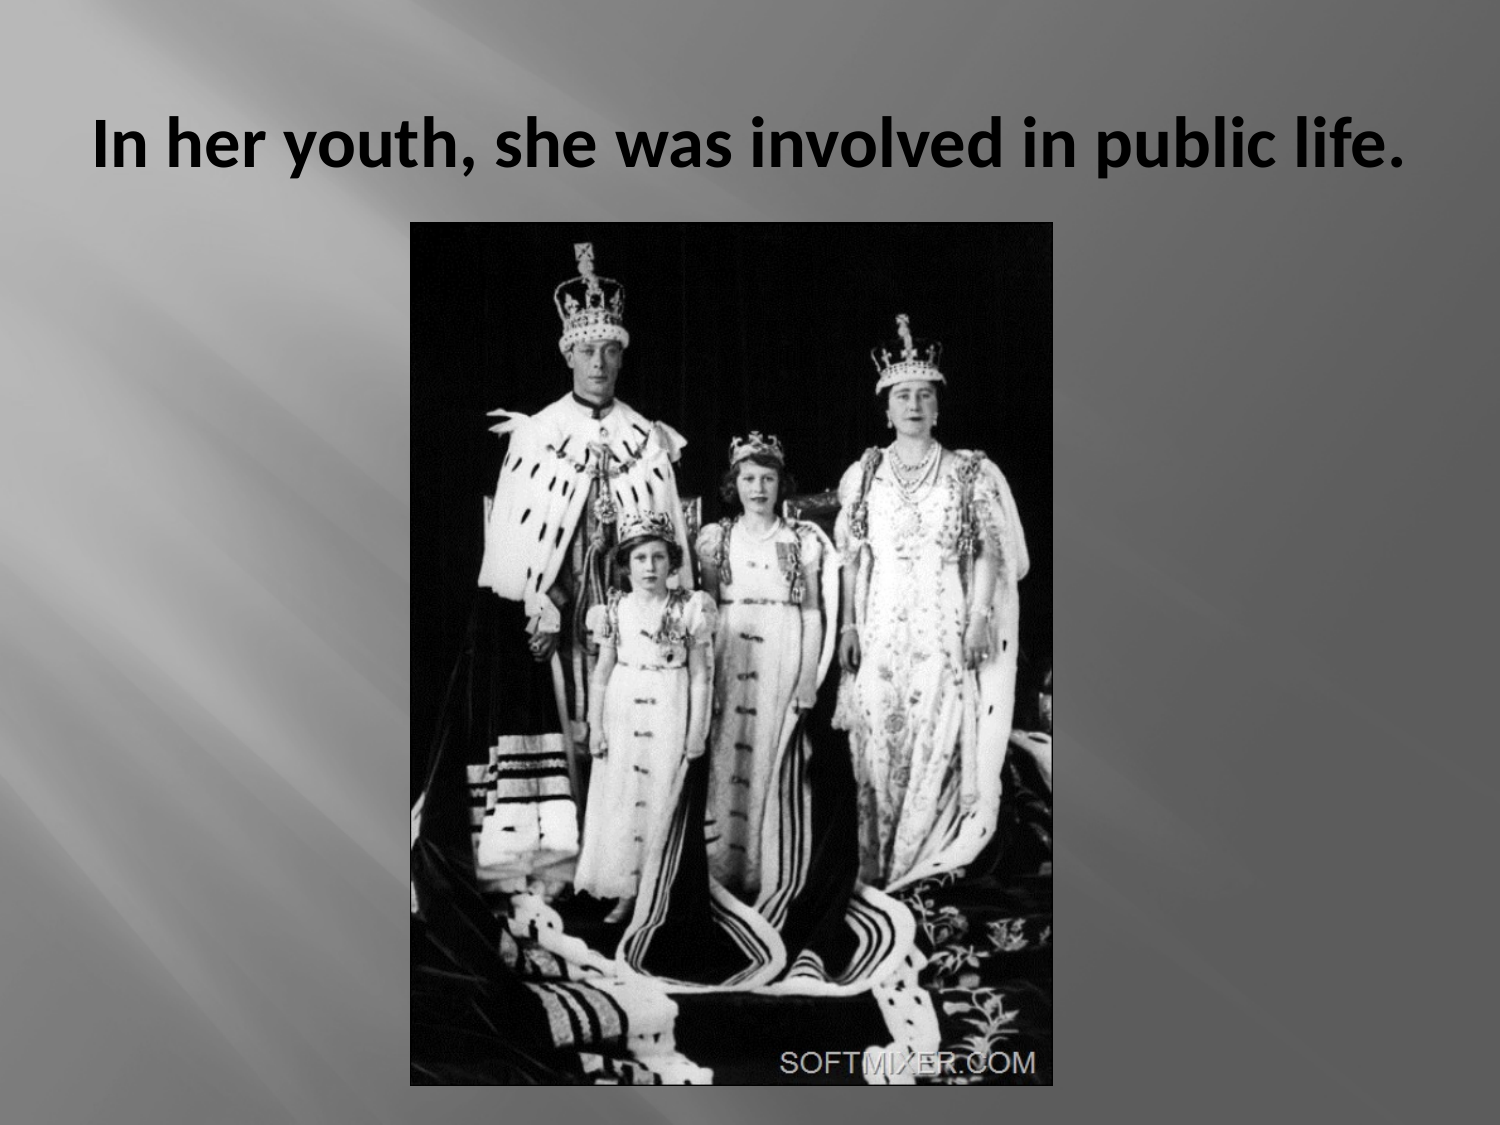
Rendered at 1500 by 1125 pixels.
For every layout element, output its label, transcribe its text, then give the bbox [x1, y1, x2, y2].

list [409, 222, 1053, 1086]
title In her youth, she was involved in public life. [75, 45, 1425, 233]
